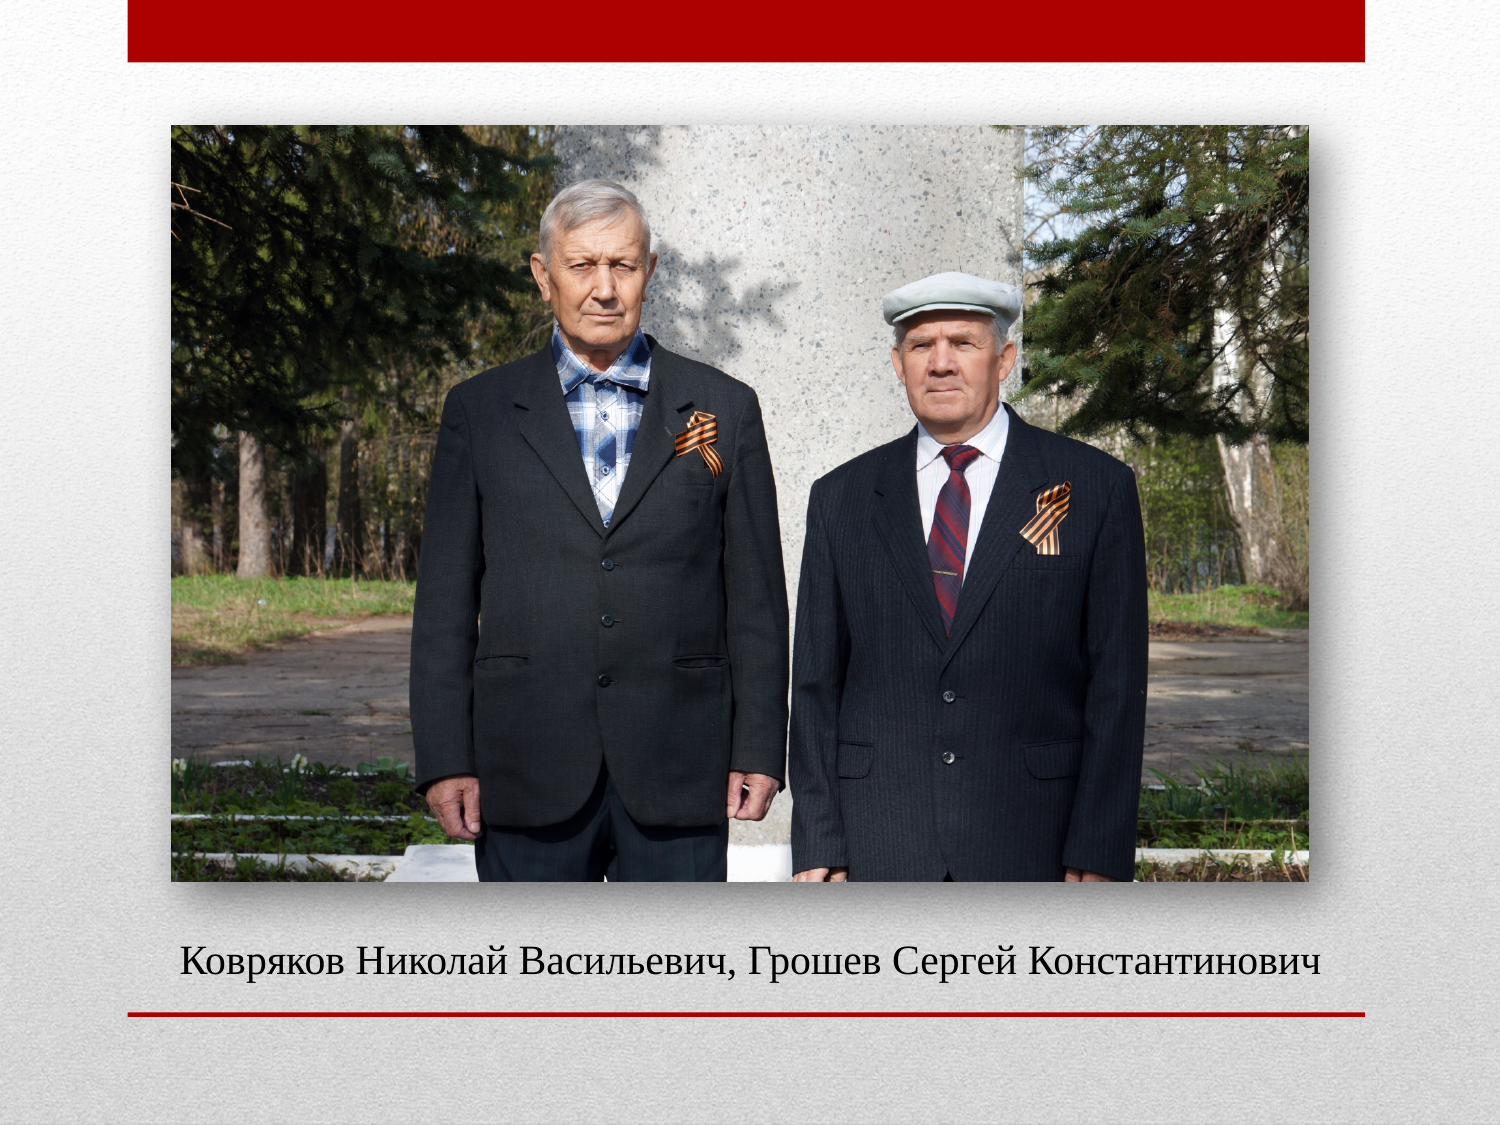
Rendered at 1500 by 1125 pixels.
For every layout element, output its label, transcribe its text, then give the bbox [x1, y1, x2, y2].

text_box Ковряков Николай Васильевич, Грошев Сергей Константинович [143, 905, 1359, 1012]
picture [170, 124, 1310, 883]
